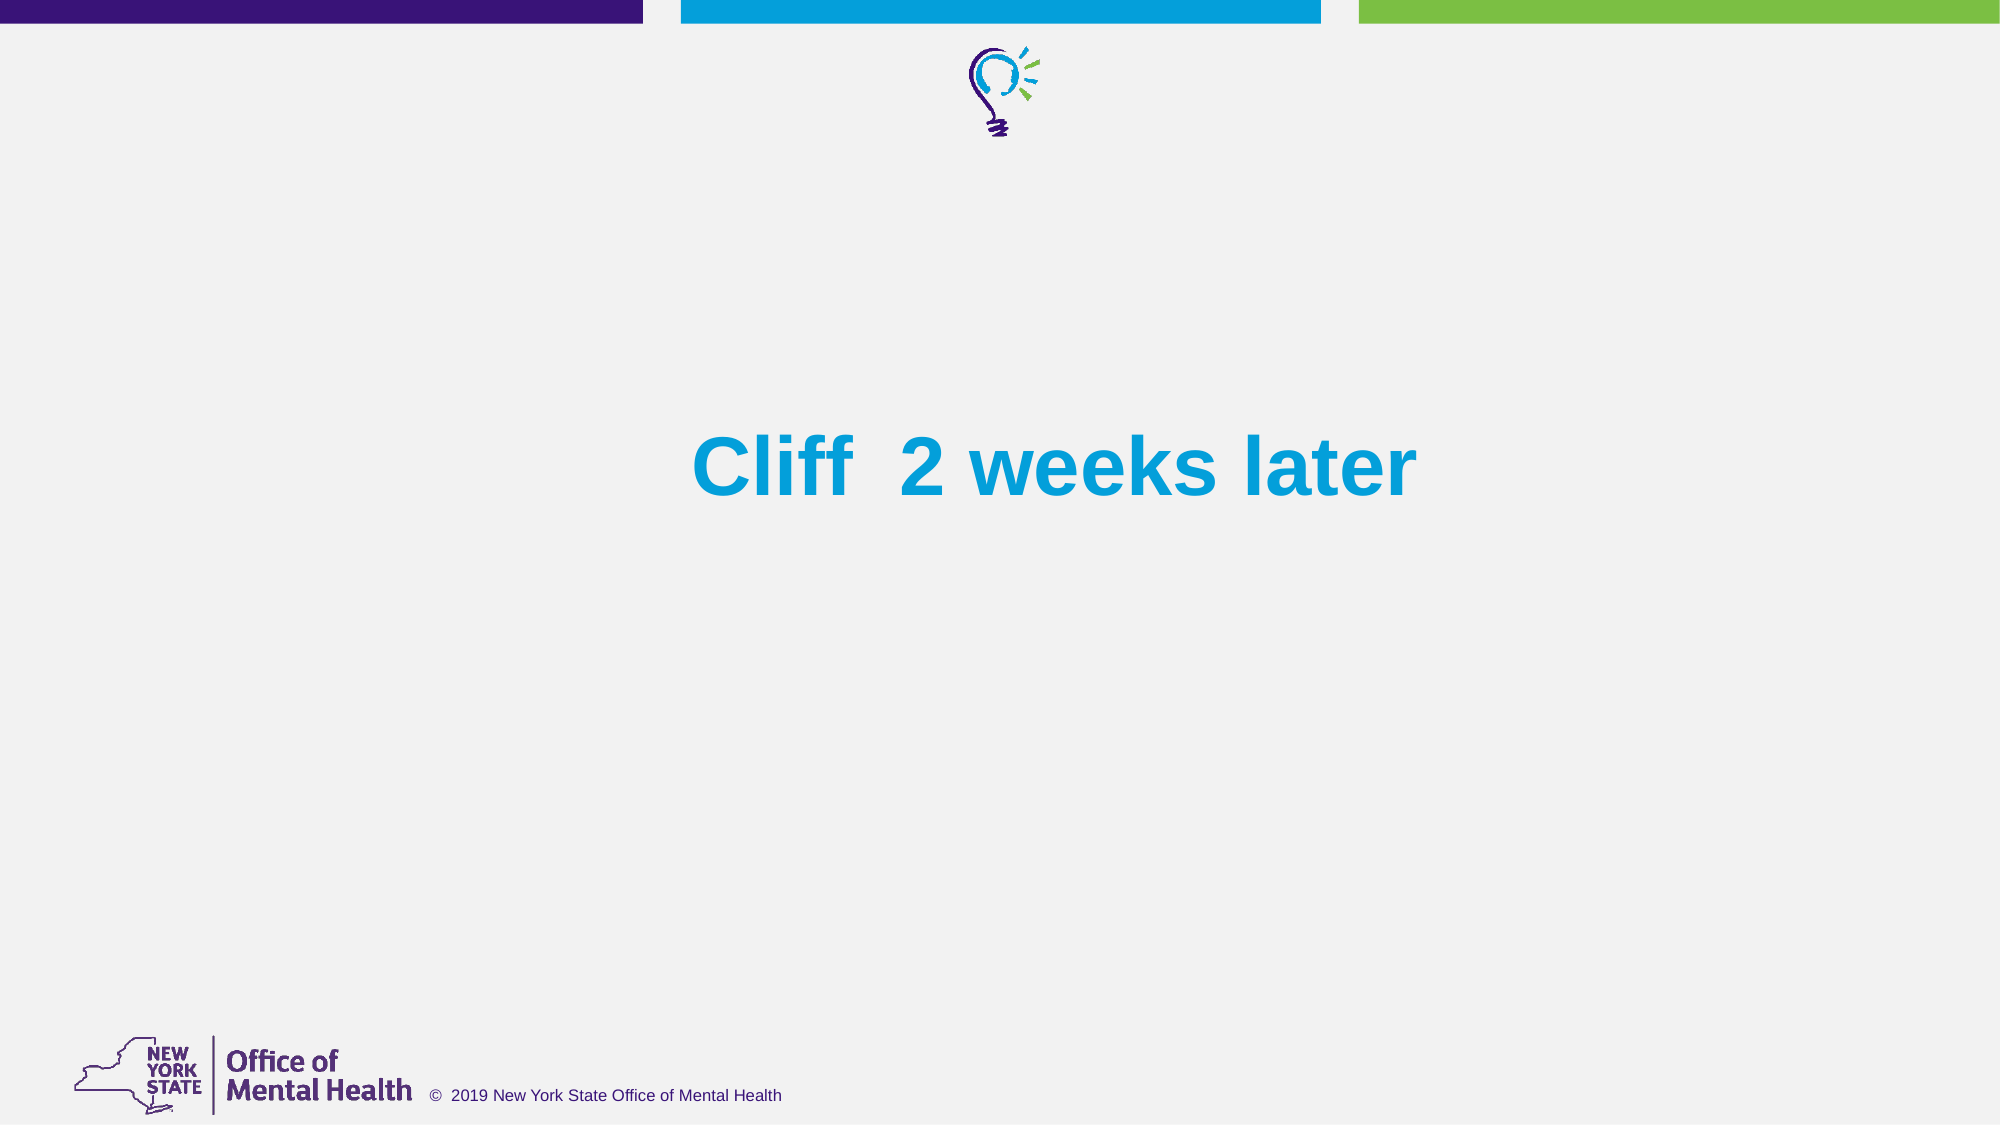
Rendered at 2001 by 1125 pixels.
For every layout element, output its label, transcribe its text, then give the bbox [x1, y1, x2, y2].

list Cliff 2 weeks later [353, 170, 1541, 888]
picture [70, 1031, 416, 1119]
picture [949, 26, 1051, 156]
